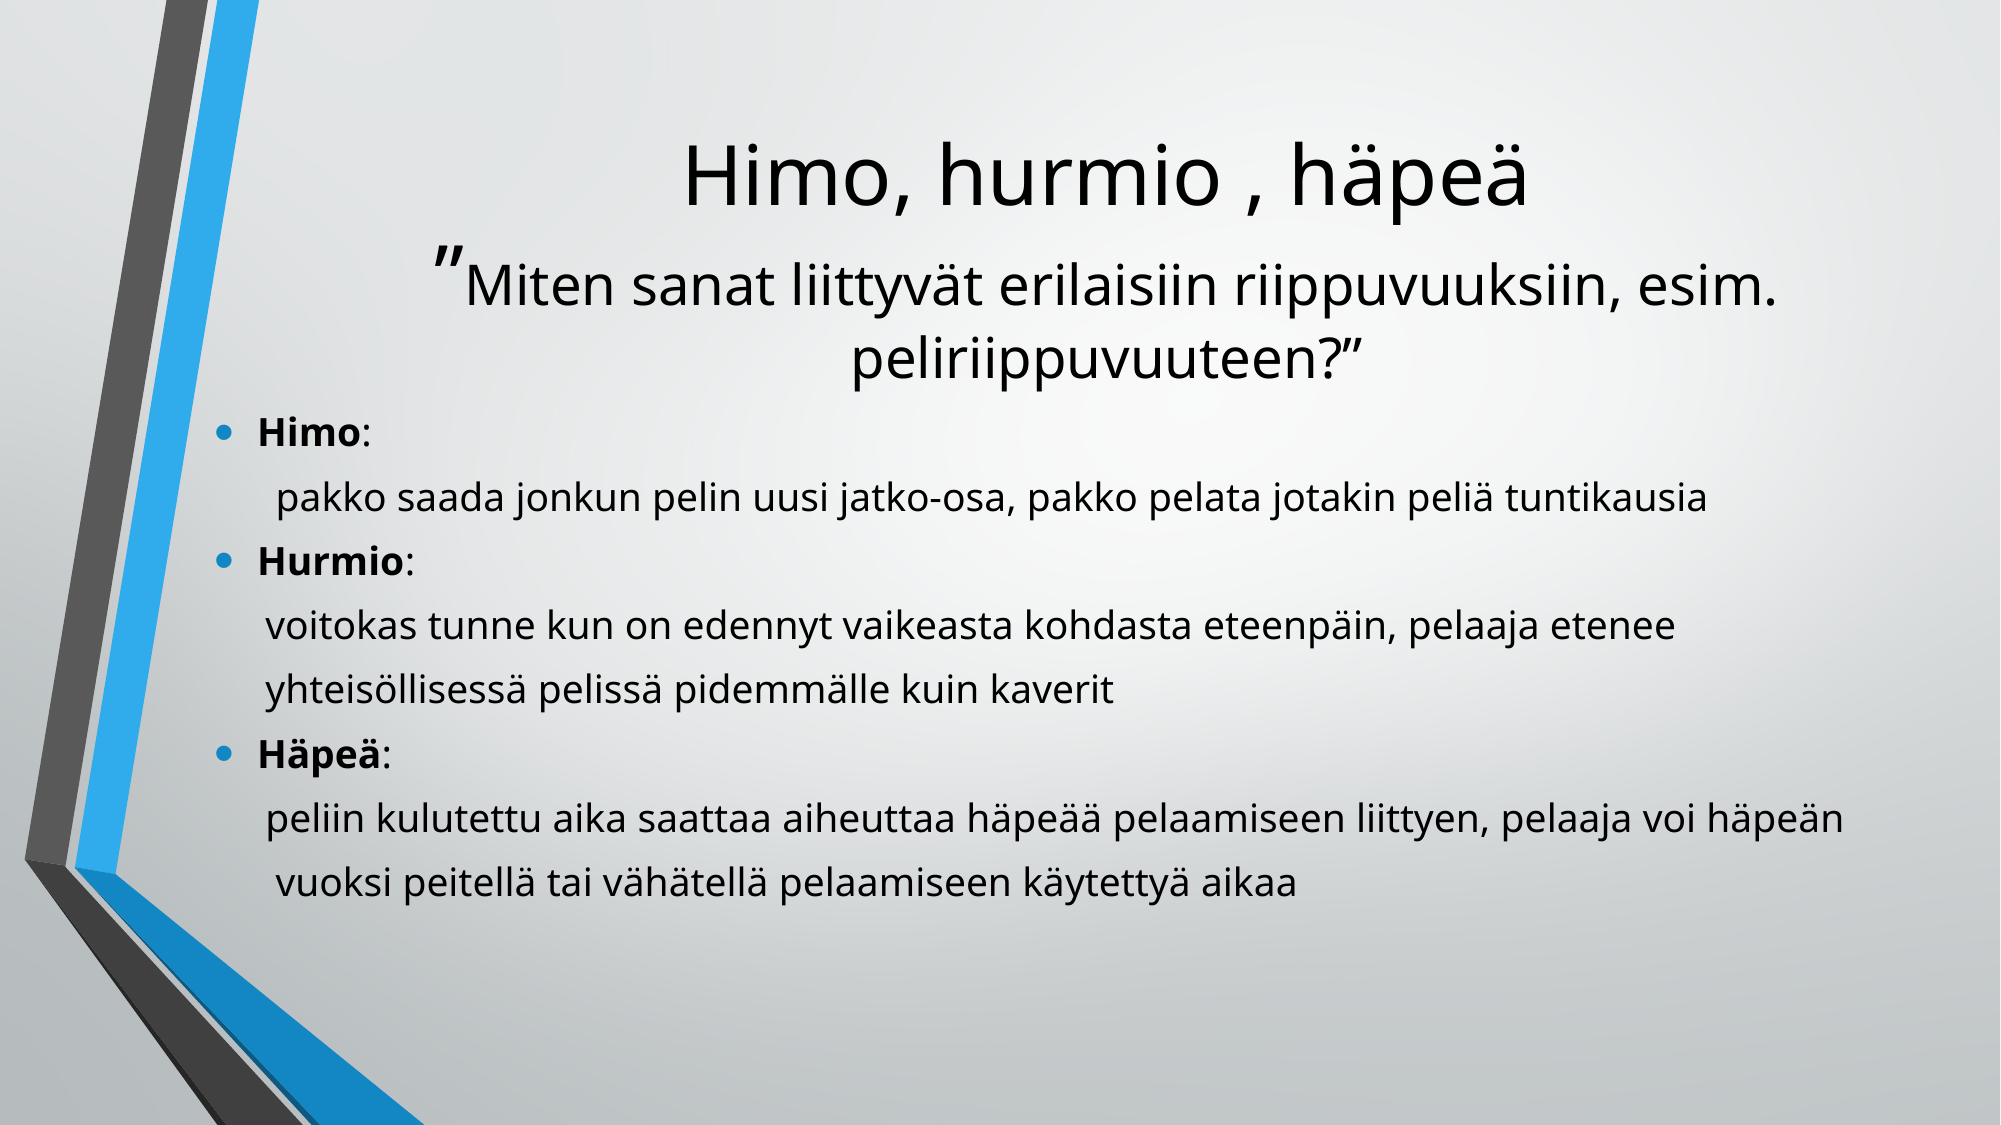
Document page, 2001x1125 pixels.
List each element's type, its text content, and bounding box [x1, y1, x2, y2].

list Himo: pakko saada jonkun pelin uusi jatko-osa, pakko pelata jotakin peliä tuntikausia Hurmio: voitokas tunne kun on edennyt vaikeasta kohdasta eteenpäin, pelaaja etenee yhteisöllisessä pelissä pidemmälle kuin kaverit Häpeä: peliin kulutettu aika saattaa aiheuttaa häpeää pelaamiseen liittyen, pelaaja voi häpeän vuoksi peitellä tai vähätellä pelaamiseen käytettyä aikaa [199, 399, 1900, 913]
title Himo, hurmio , häpeä ”Miten sanat liittyvät erilaisiin riippuvuuksiin, esim. peliriippuvuuteen?” [243, 112, 1971, 400]
